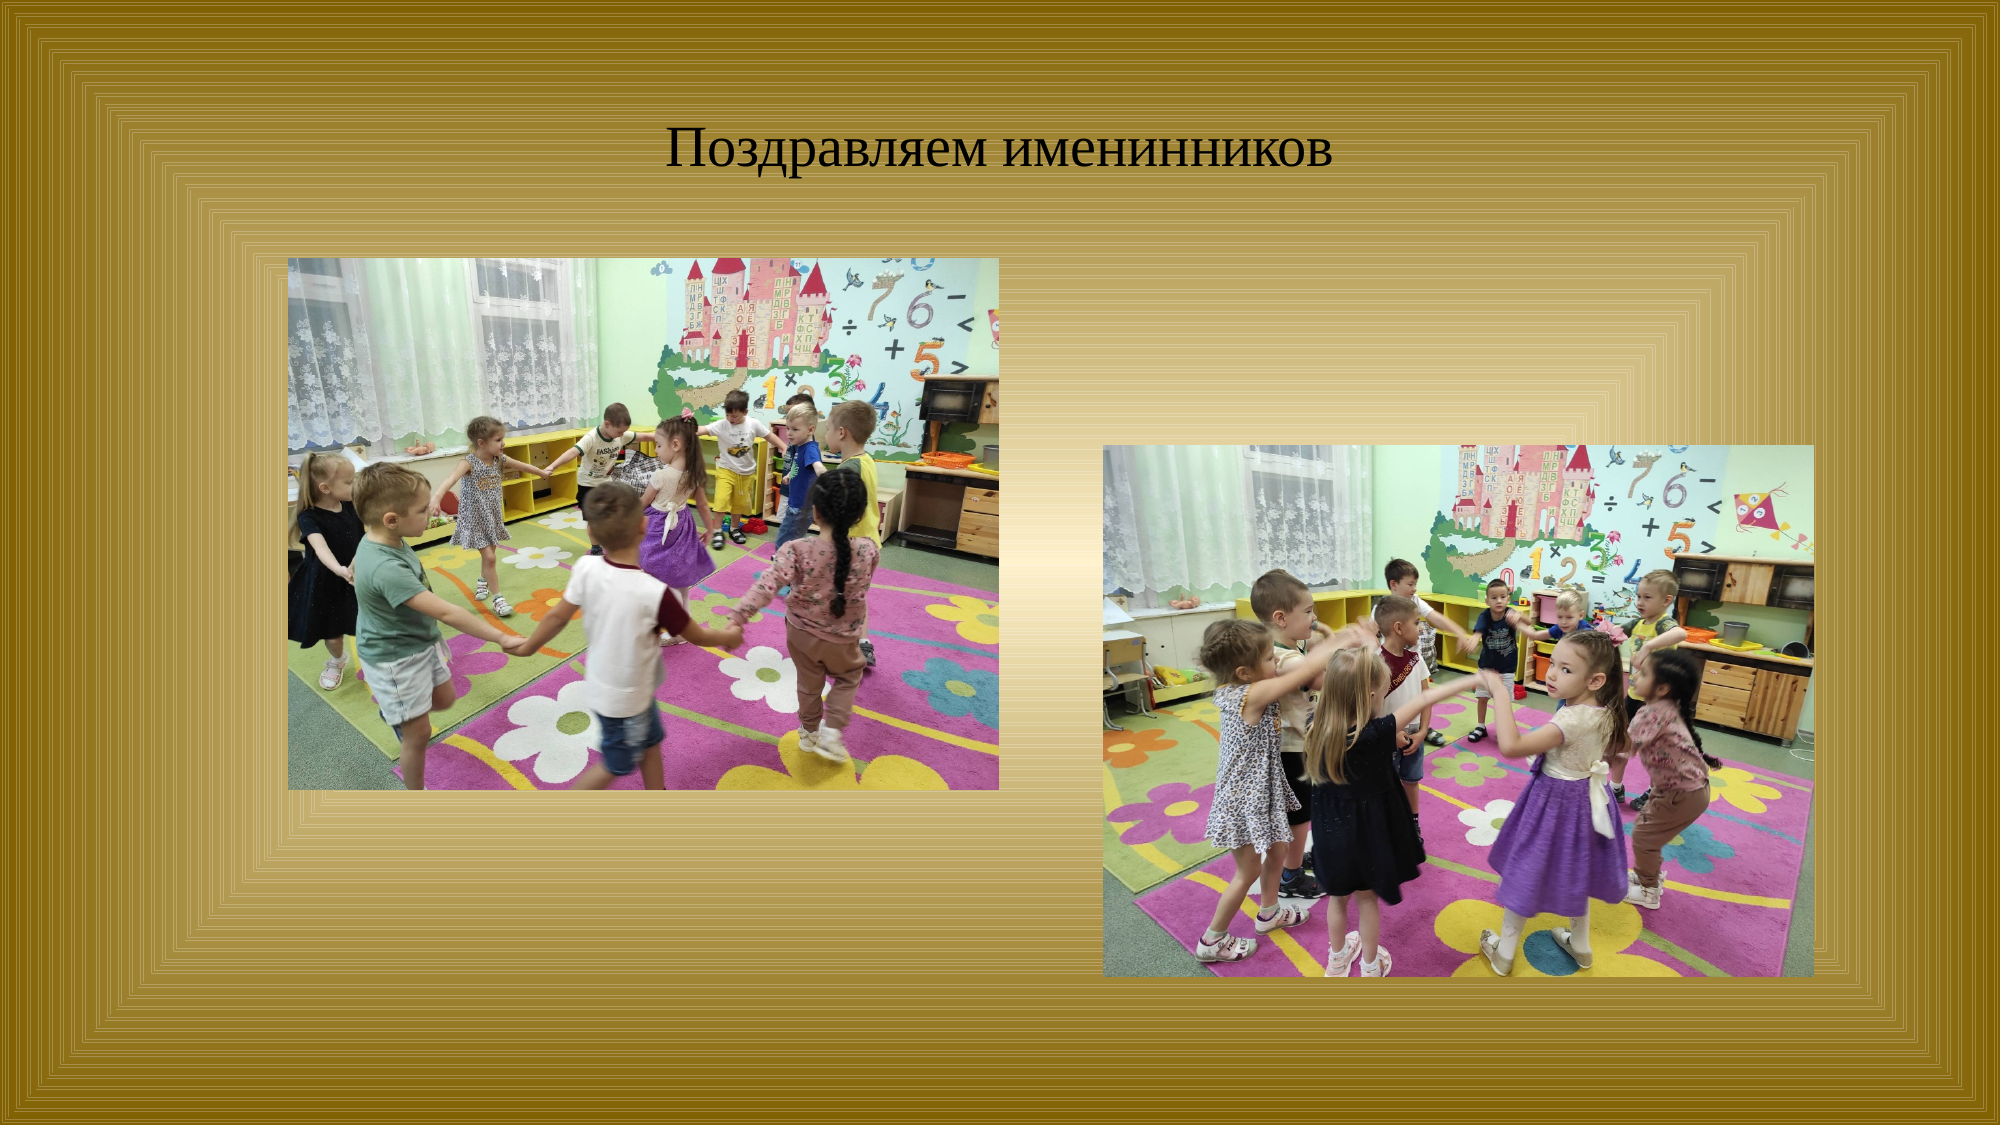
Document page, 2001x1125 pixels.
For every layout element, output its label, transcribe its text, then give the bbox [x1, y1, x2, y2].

picture [1103, 445, 1814, 977]
picture [288, 258, 999, 791]
title Поздравляем именинников [137, 59, 1863, 237]
